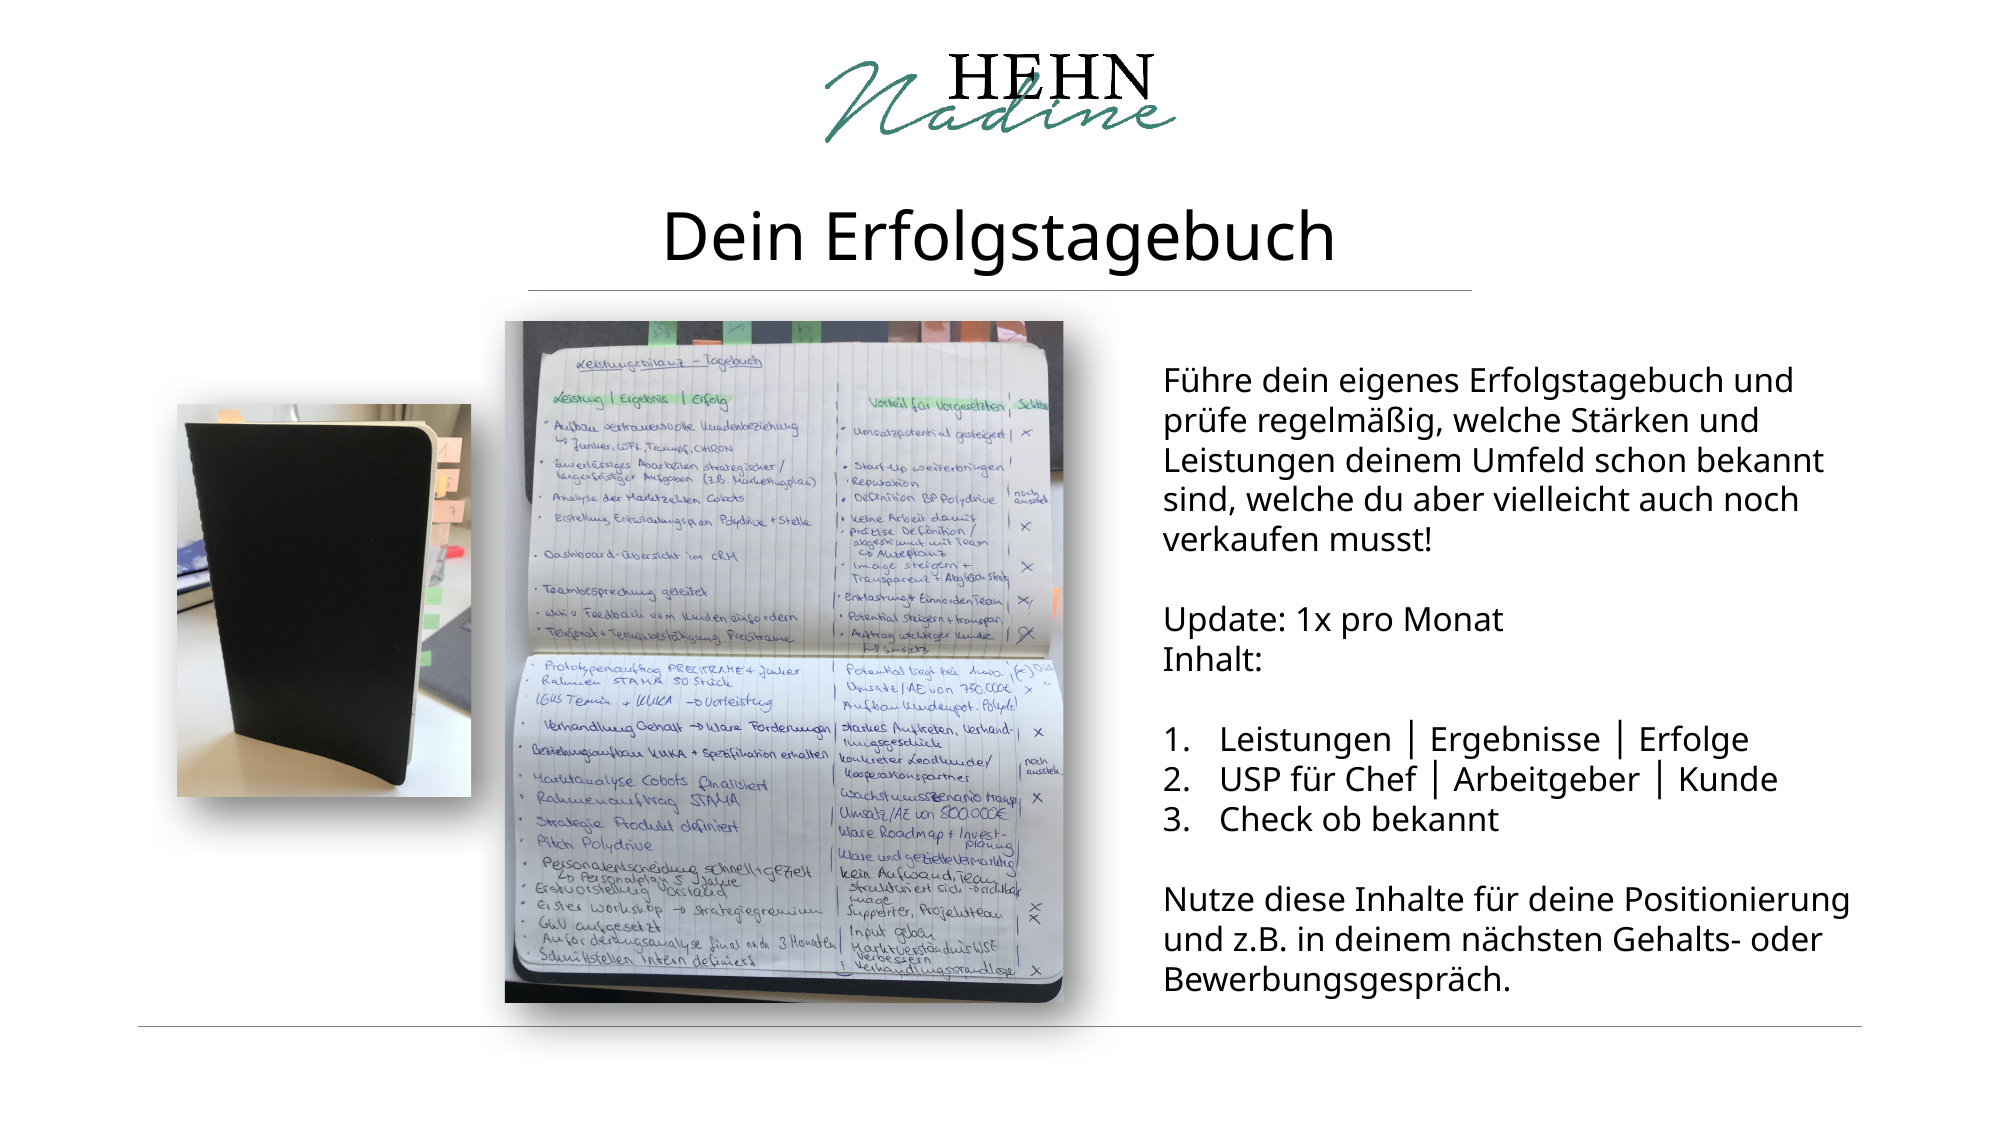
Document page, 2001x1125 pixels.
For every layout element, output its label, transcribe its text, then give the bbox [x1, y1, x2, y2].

picture [177, 404, 472, 797]
picture [504, 321, 1064, 1003]
text_box Führe dein eigenes Erfolgstagebuch und prüfe regelmäßig, welche Stärken und Leistungen deinem Umfeld schon bekannt sind, welche du aber vielleicht auch noch verkaufen musst! Update: 1x pro Monat Inhalt: Leistungen │ Ergebnisse │ Erfolge USP für Chef │ Arbeitgeber │ Kunde Check ob bekannt Nutze diese Inhalte für deine Positionierung und z.B. in deinem nächsten Gehalts- oder Bewerbungsgespräch. [1148, 351, 1878, 1005]
title Dein Erfolgstagebuch [336, 195, 1664, 264]
picture [810, 44, 1190, 152]
